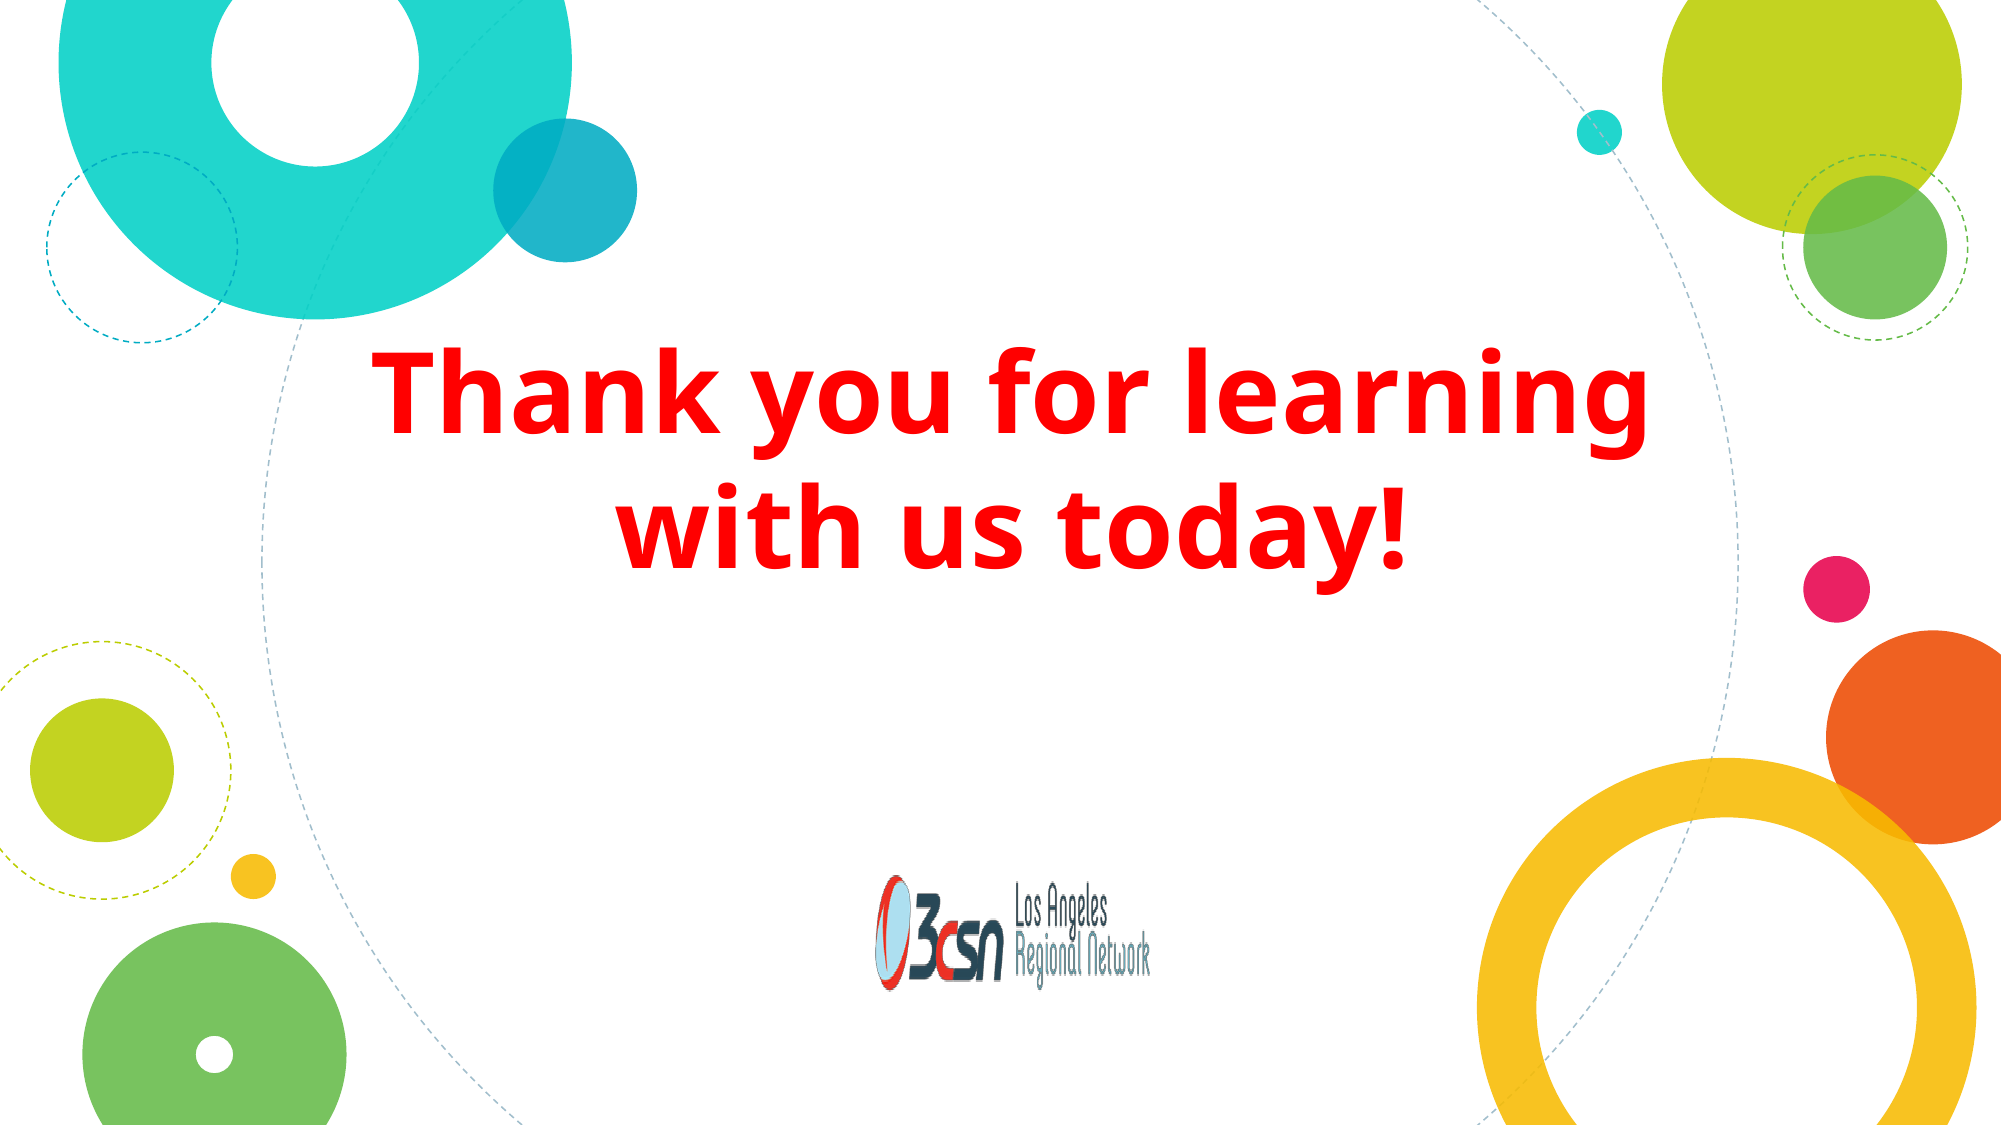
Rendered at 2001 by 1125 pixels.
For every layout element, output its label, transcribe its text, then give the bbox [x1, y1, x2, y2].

text_box [875, 875, 1150, 992]
title Thank you for learning with us today! [287, 149, 1738, 1038]
